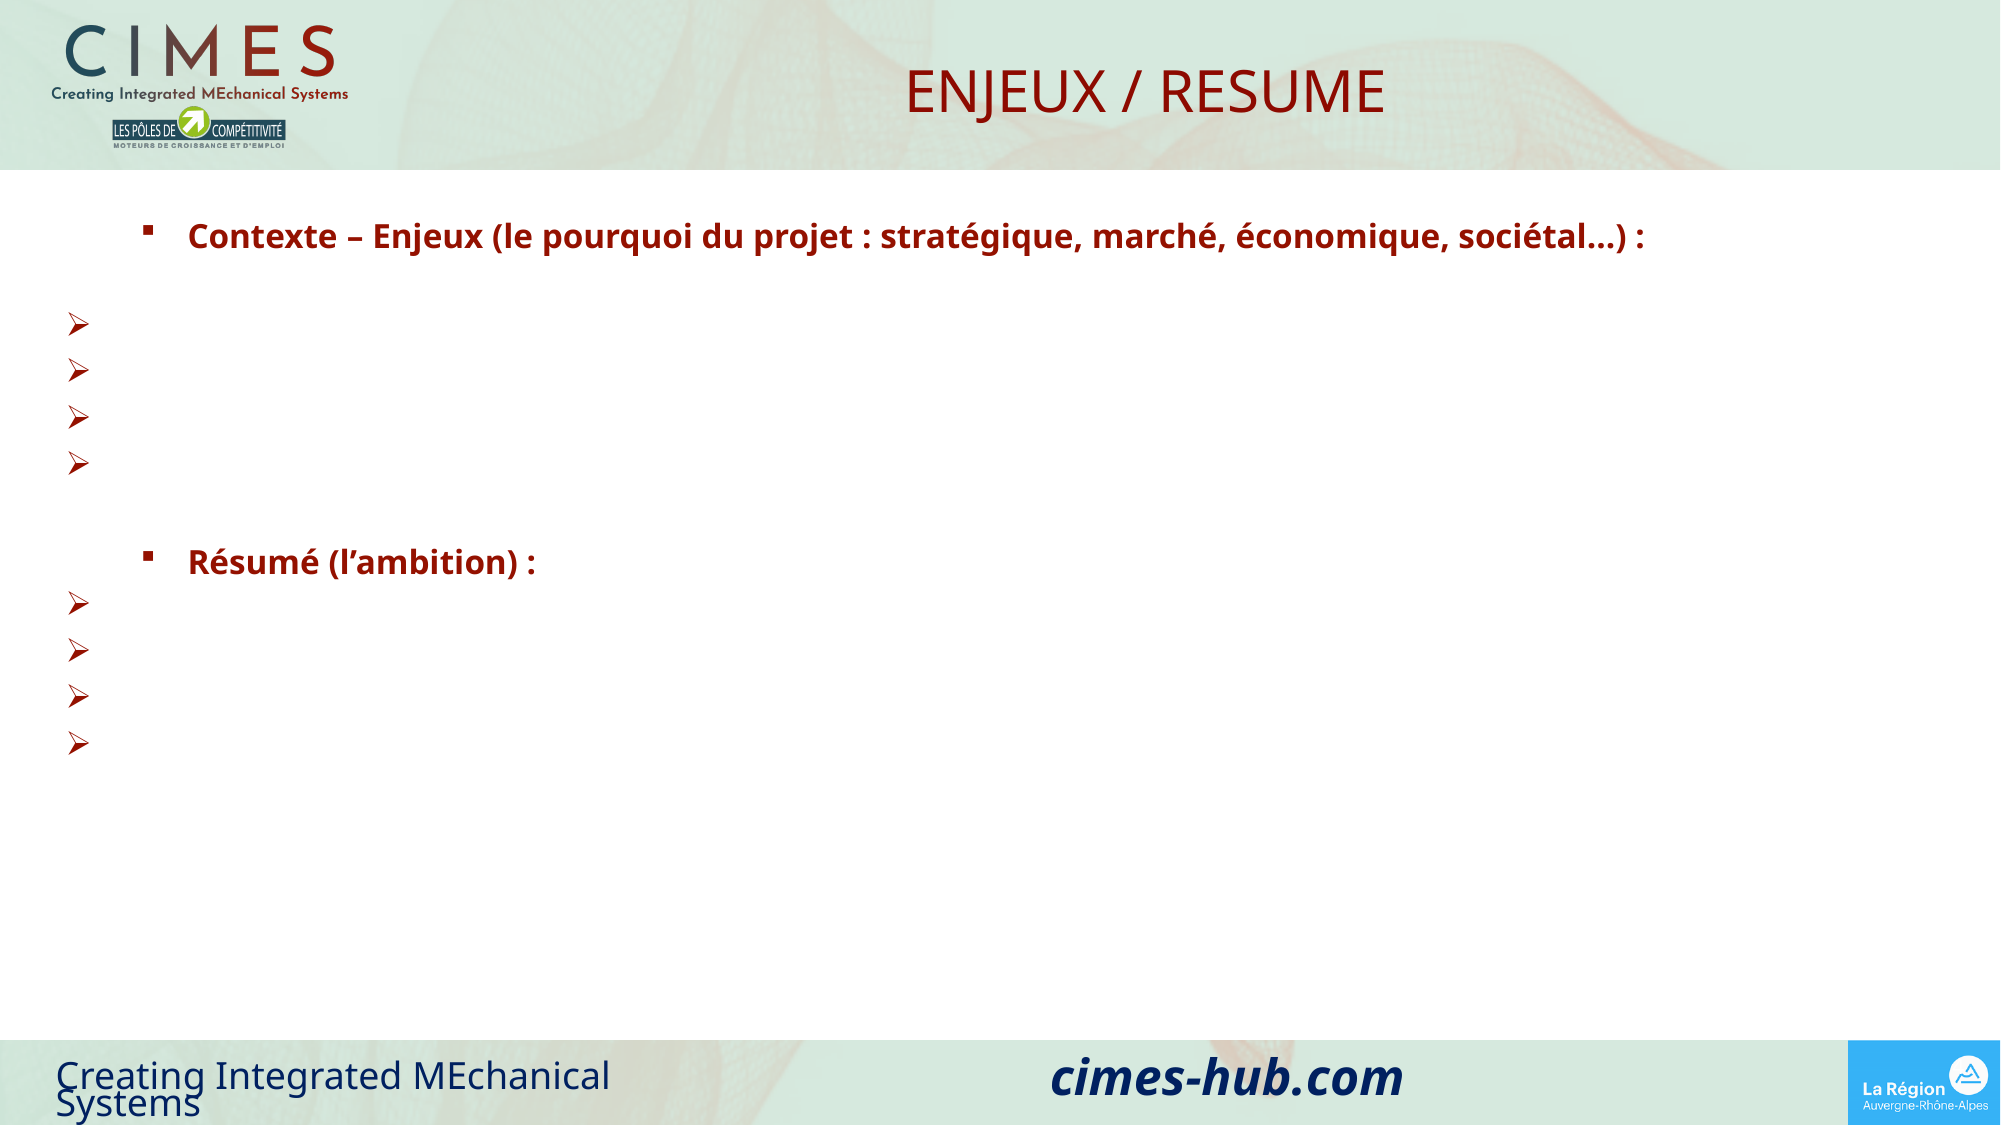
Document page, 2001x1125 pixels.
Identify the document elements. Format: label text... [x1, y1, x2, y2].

picture [1848, 1040, 2001, 1125]
picture [29, 8, 371, 163]
text_box ENJEUX / RESUME [373, 46, 1919, 132]
text_box Contexte – Enjeux (le pourquoi du projet : stratégique, marché, économique, sociétal…) : Résumé (l’ambition) : [50, 207, 1950, 996]
